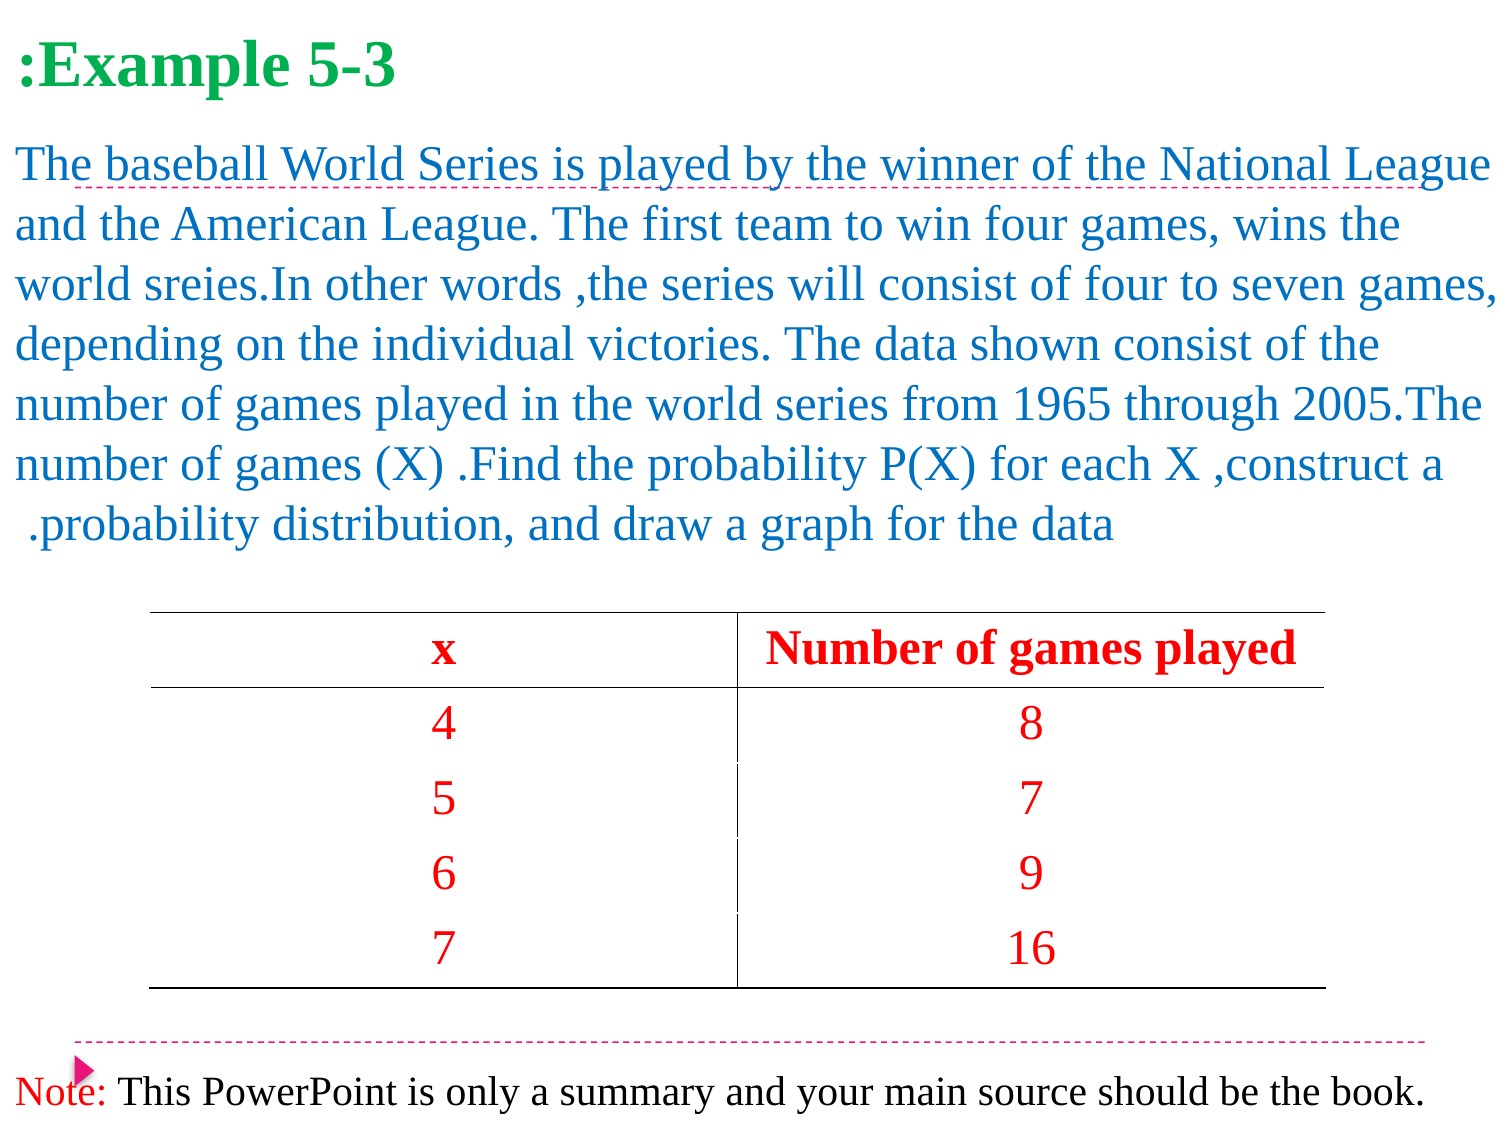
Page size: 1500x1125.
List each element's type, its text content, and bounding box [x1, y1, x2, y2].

table_cell 7 [151, 914, 737, 987]
table_cell 5 [151, 764, 737, 837]
text_box The baseball World Series is played by the winner of the National League and the American League. The first team to win four games, wins the world sreies.In other words ,the series will consist of four to seven games, depending on the individual victories. The data shown consist of the number of games played in the world series from 1965 through 2005.The number of games (X) .Find the probability P(X) for each X ,construct a probability distribution, and draw a graph for the data. [0, 123, 1500, 558]
table_cell 8 [738, 688, 1324, 762]
table_cell 16 [738, 914, 1324, 987]
text_box Example 5-3: [1, 12, 412, 108]
table_header Number of games played [738, 613, 1325, 687]
table_header x [150, 613, 737, 687]
table_cell 6 [151, 839, 737, 912]
table_cell 4 [151, 688, 737, 762]
table_cell 7 [738, 764, 1324, 837]
table_cell 9 [738, 839, 1324, 912]
text_box Note: This PowerPoint is only a summary and your main source should be the book. [0, 1056, 1463, 1121]
